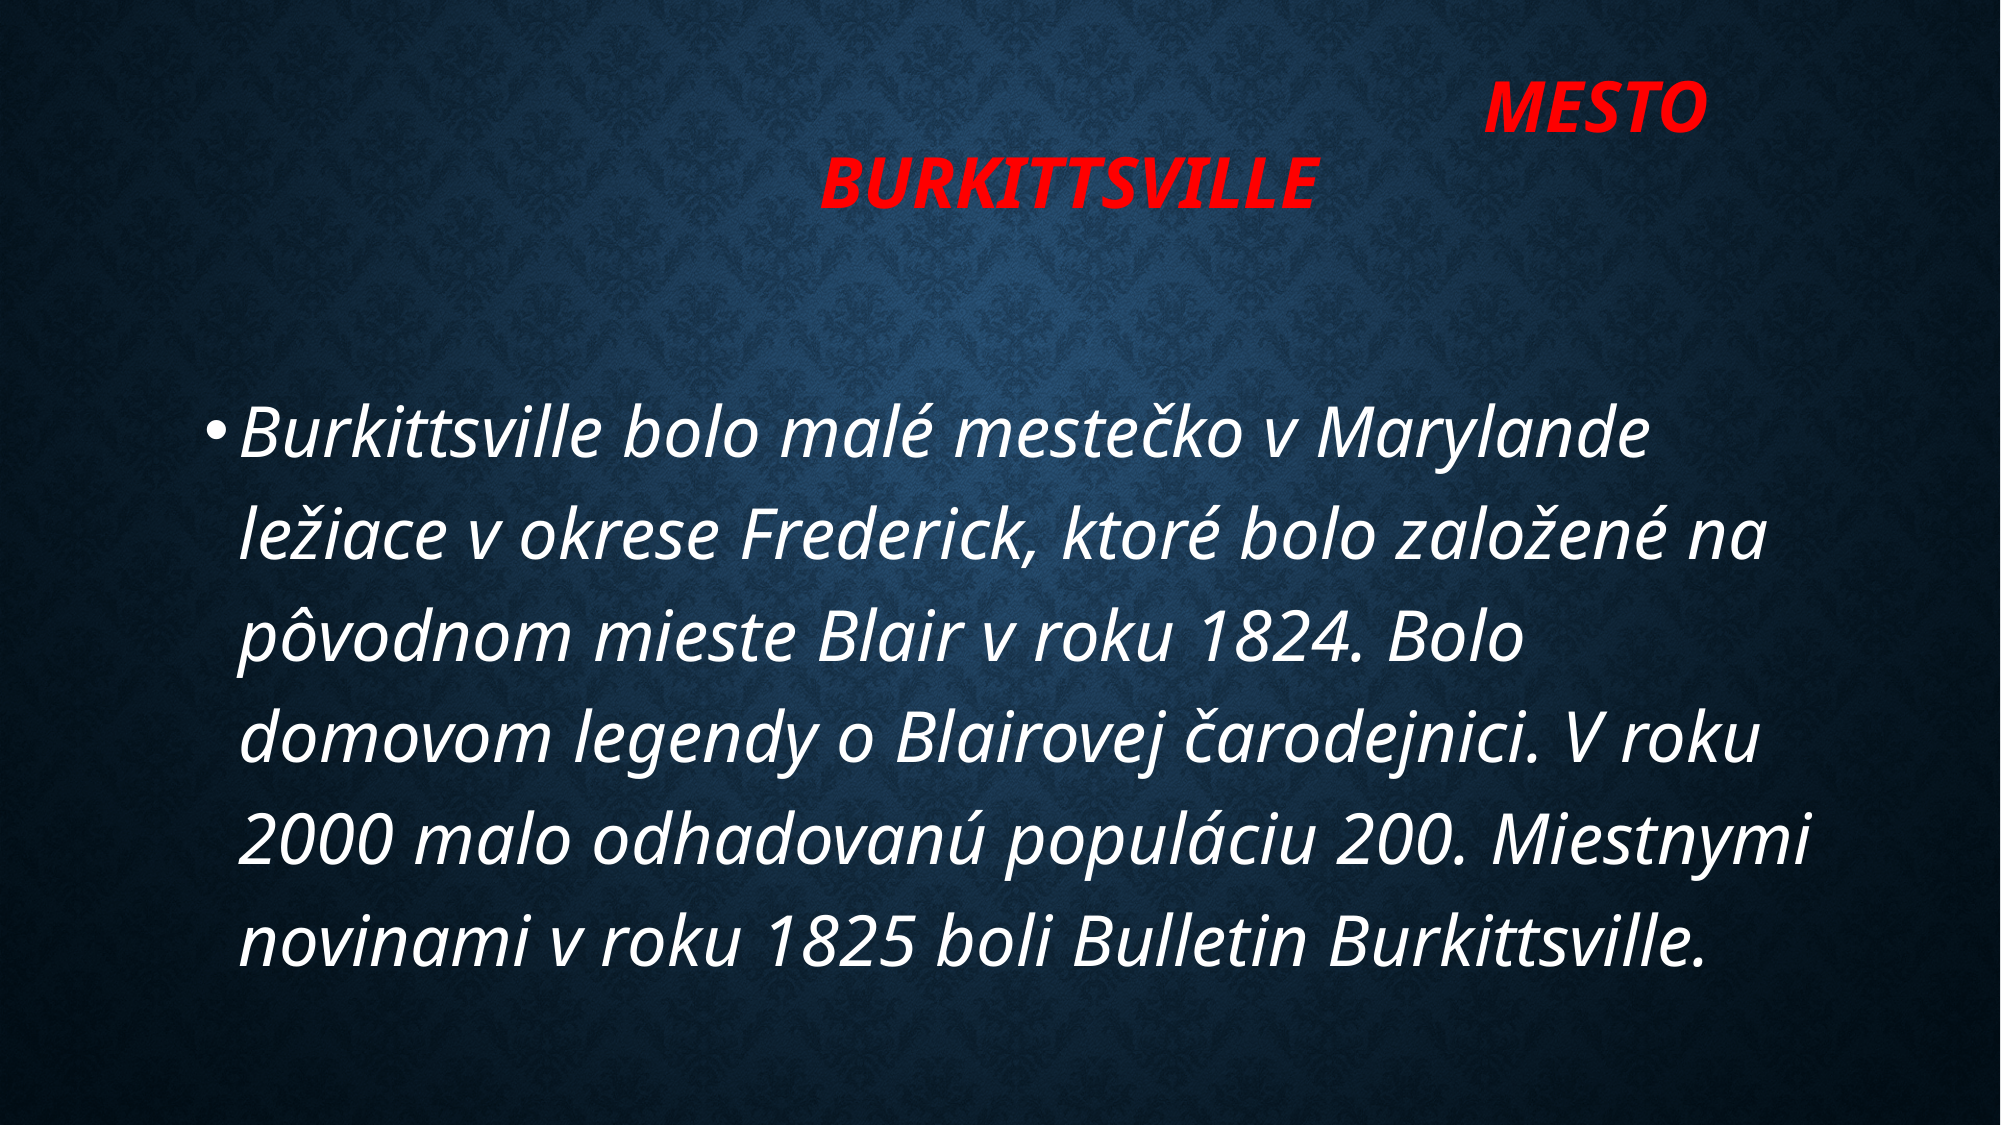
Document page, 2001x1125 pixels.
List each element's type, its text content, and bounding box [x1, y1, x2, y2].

list Burkittsville bolo malé mestečko v Marylande ležiace v okrese Frederick, ktoré bolo založené na pôvodnom mieste Blair v roku 1824. Bolo domovom legendy o Blairovej čarodejnici. V roku 2000 malo odhadovanú populáciu 200. Miestnymi novinami v roku 1825 boli Bulletin Burkittsville. [190, 362, 1840, 1027]
title Mesto Burkittsville [361, 13, 1797, 283]
